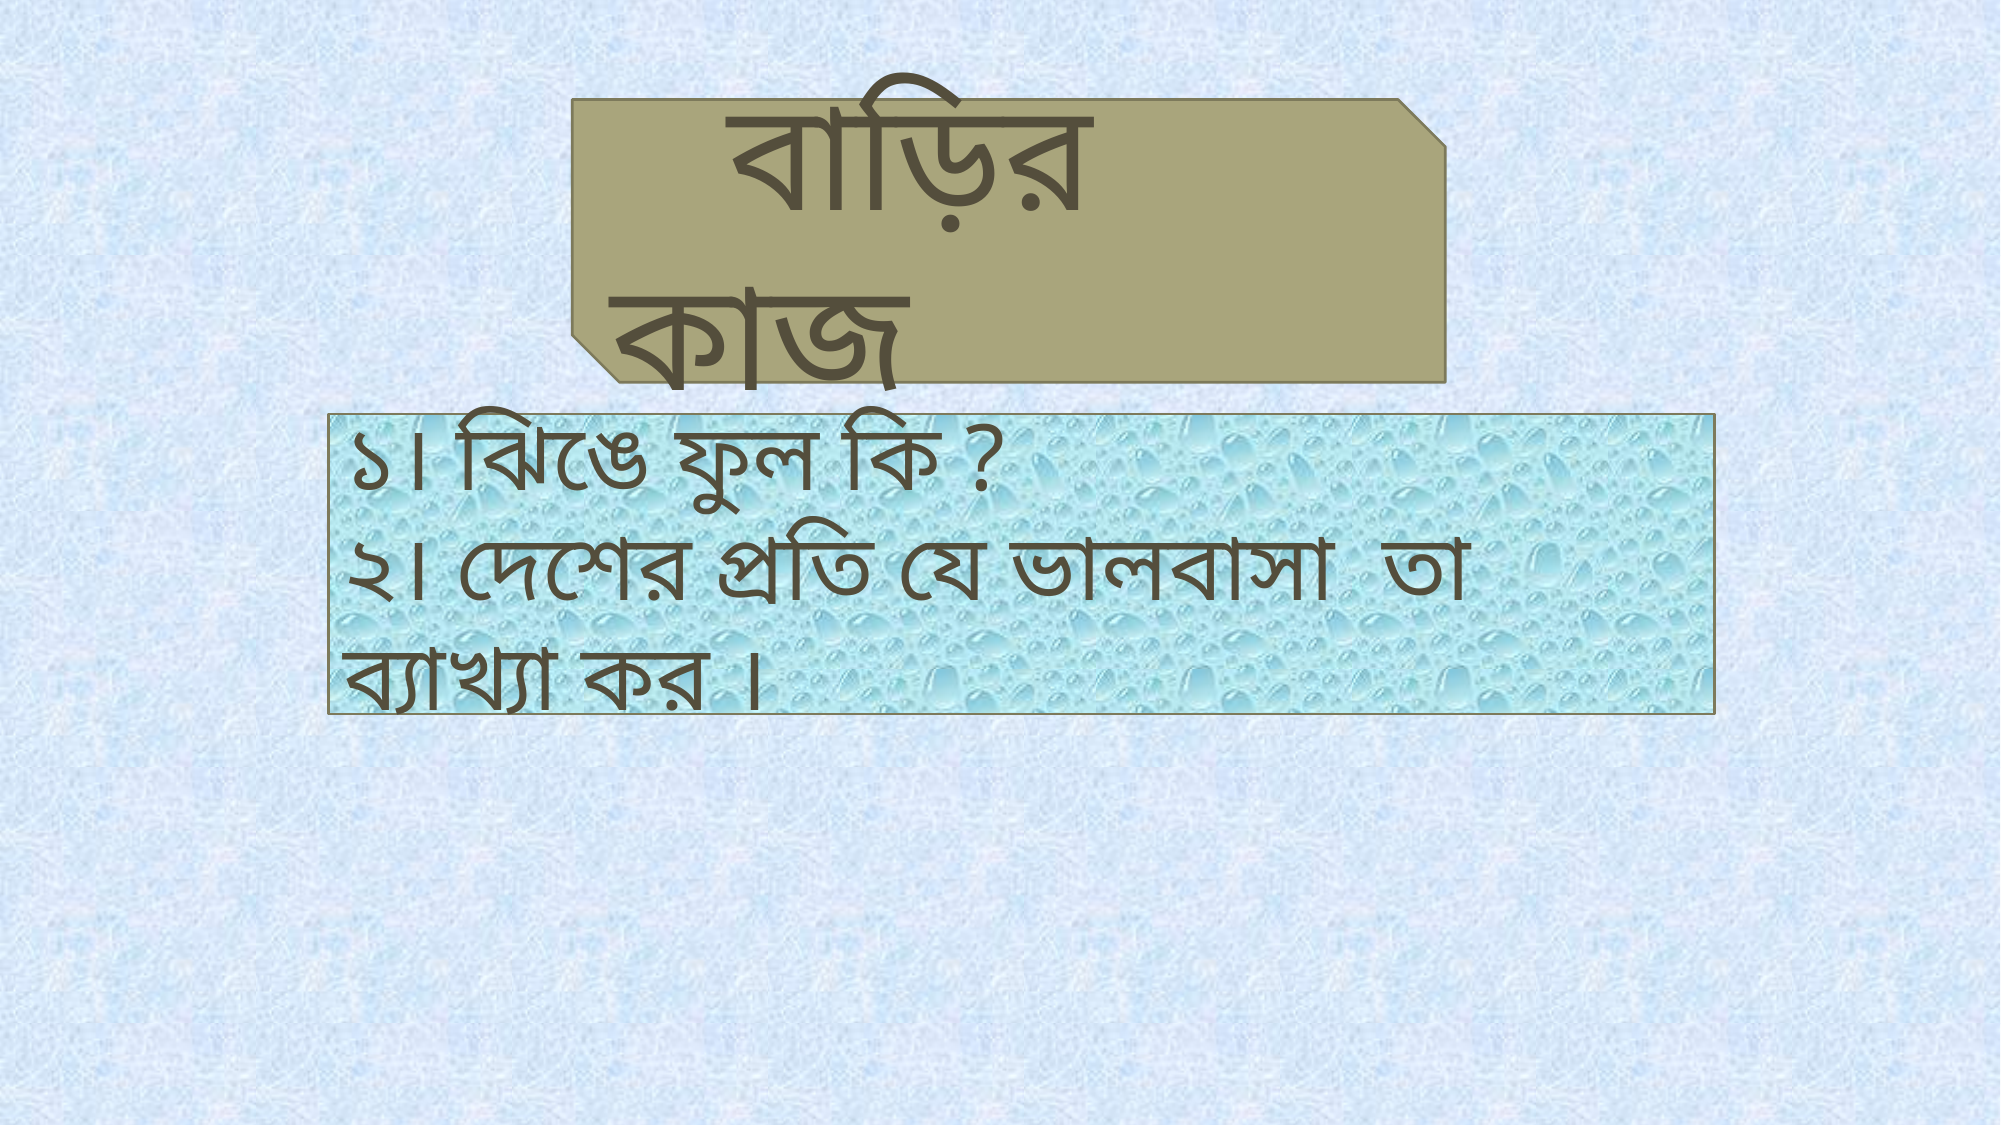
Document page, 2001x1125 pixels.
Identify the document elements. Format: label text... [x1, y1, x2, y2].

text_box বাড়ির কাজ [570, 98, 1447, 384]
text_box ১। ঝিঙে ফুল কি ? ২। দেশের প্রতি যে ভালবাসা তা ব্যাখ্যা কর । [327, 413, 1716, 715]
picture [0, 0, 2001, 1125]
